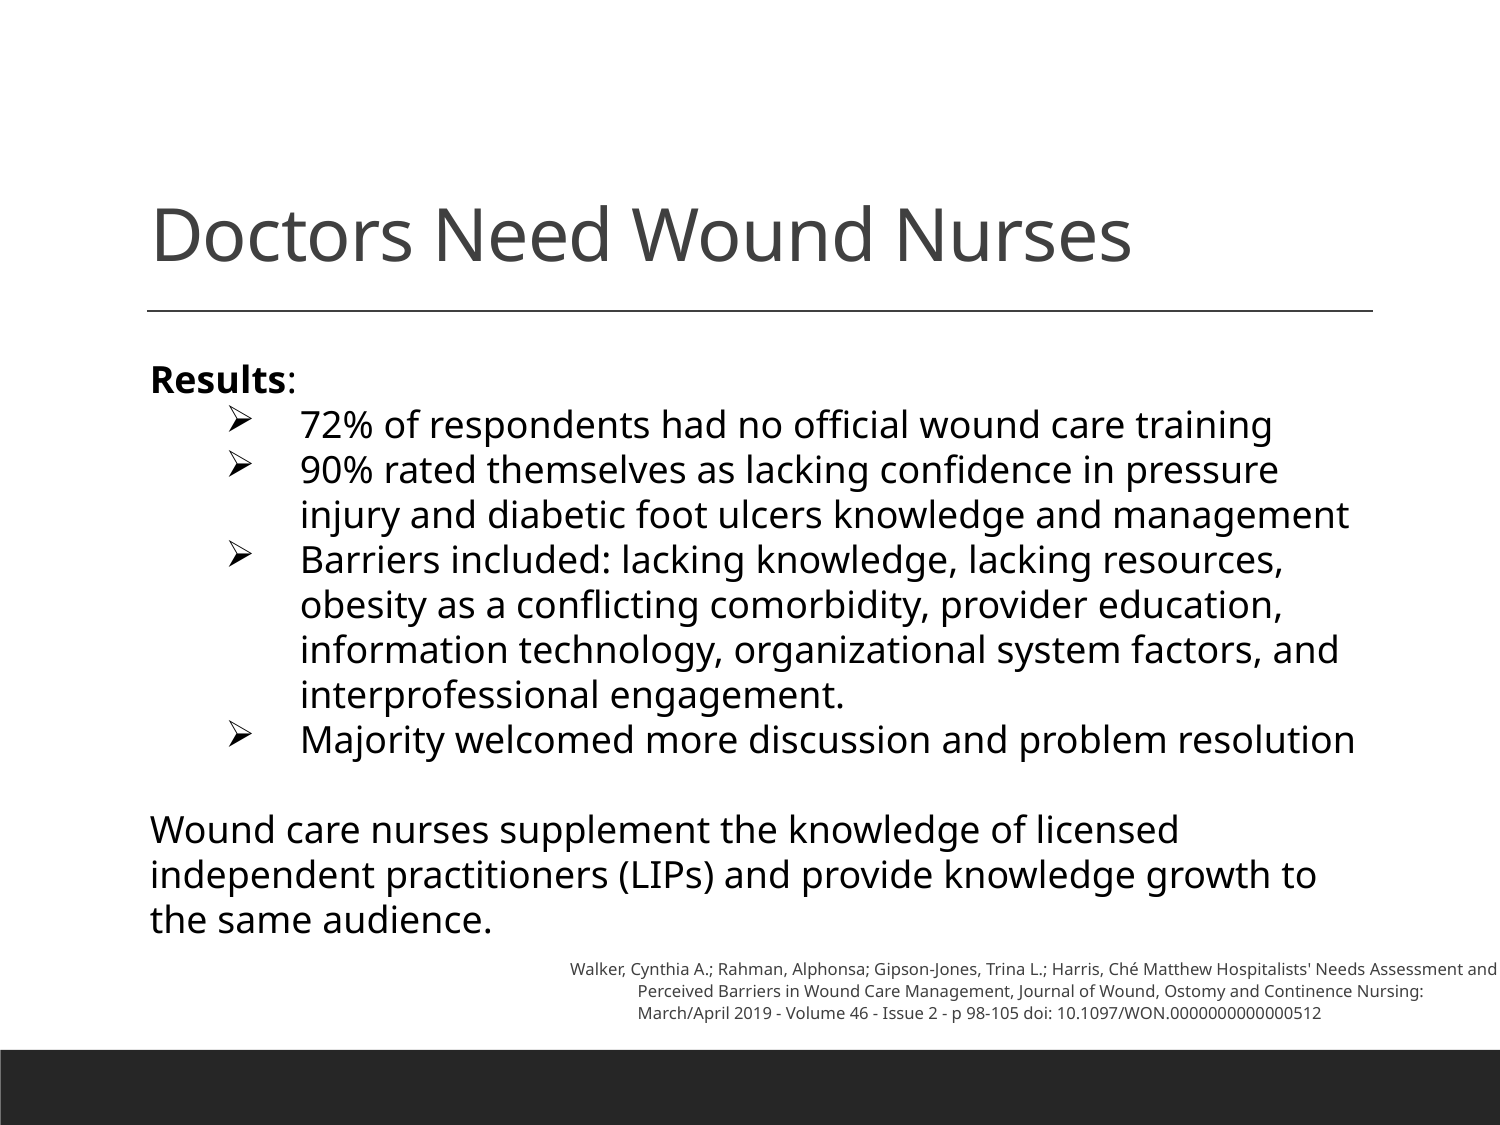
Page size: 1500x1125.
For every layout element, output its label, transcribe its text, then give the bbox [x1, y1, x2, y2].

title Doctors Need Wound Nurses [135, 47, 1373, 285]
text_box Results: 72% of respondents had no official wound care training 90% rated themselves as lacking confidence in pressure injury and diabetic foot ulcers knowledge and management Barriers included: lacking knowledge, lacking resources, obesity as a conflicting comorbidity, provider education, information technology, organizational system factors, and interprofessional engagement. Majority welcomed more discussion and problem resolution Wound care nurses supplement the knowledge of licensed independent practitioners (LIPs) and provide knowledge growth to the same audience. [135, 348, 1373, 949]
list Walker, Cynthia A.; Rahman, Alphonsa; Gipson-Jones, Trina L.; Harris, Ché Matthew Hospitalists' Needs Assessment and Perceived Barriers in Wound Care Management, Journal of Wound, Ostomy and Continence Nursing: March/April 2019 - Volume 46 - Issue 2 - p 98-105 doi: 10.1097/WON.0000000000000512 [570, 949, 1500, 1045]
